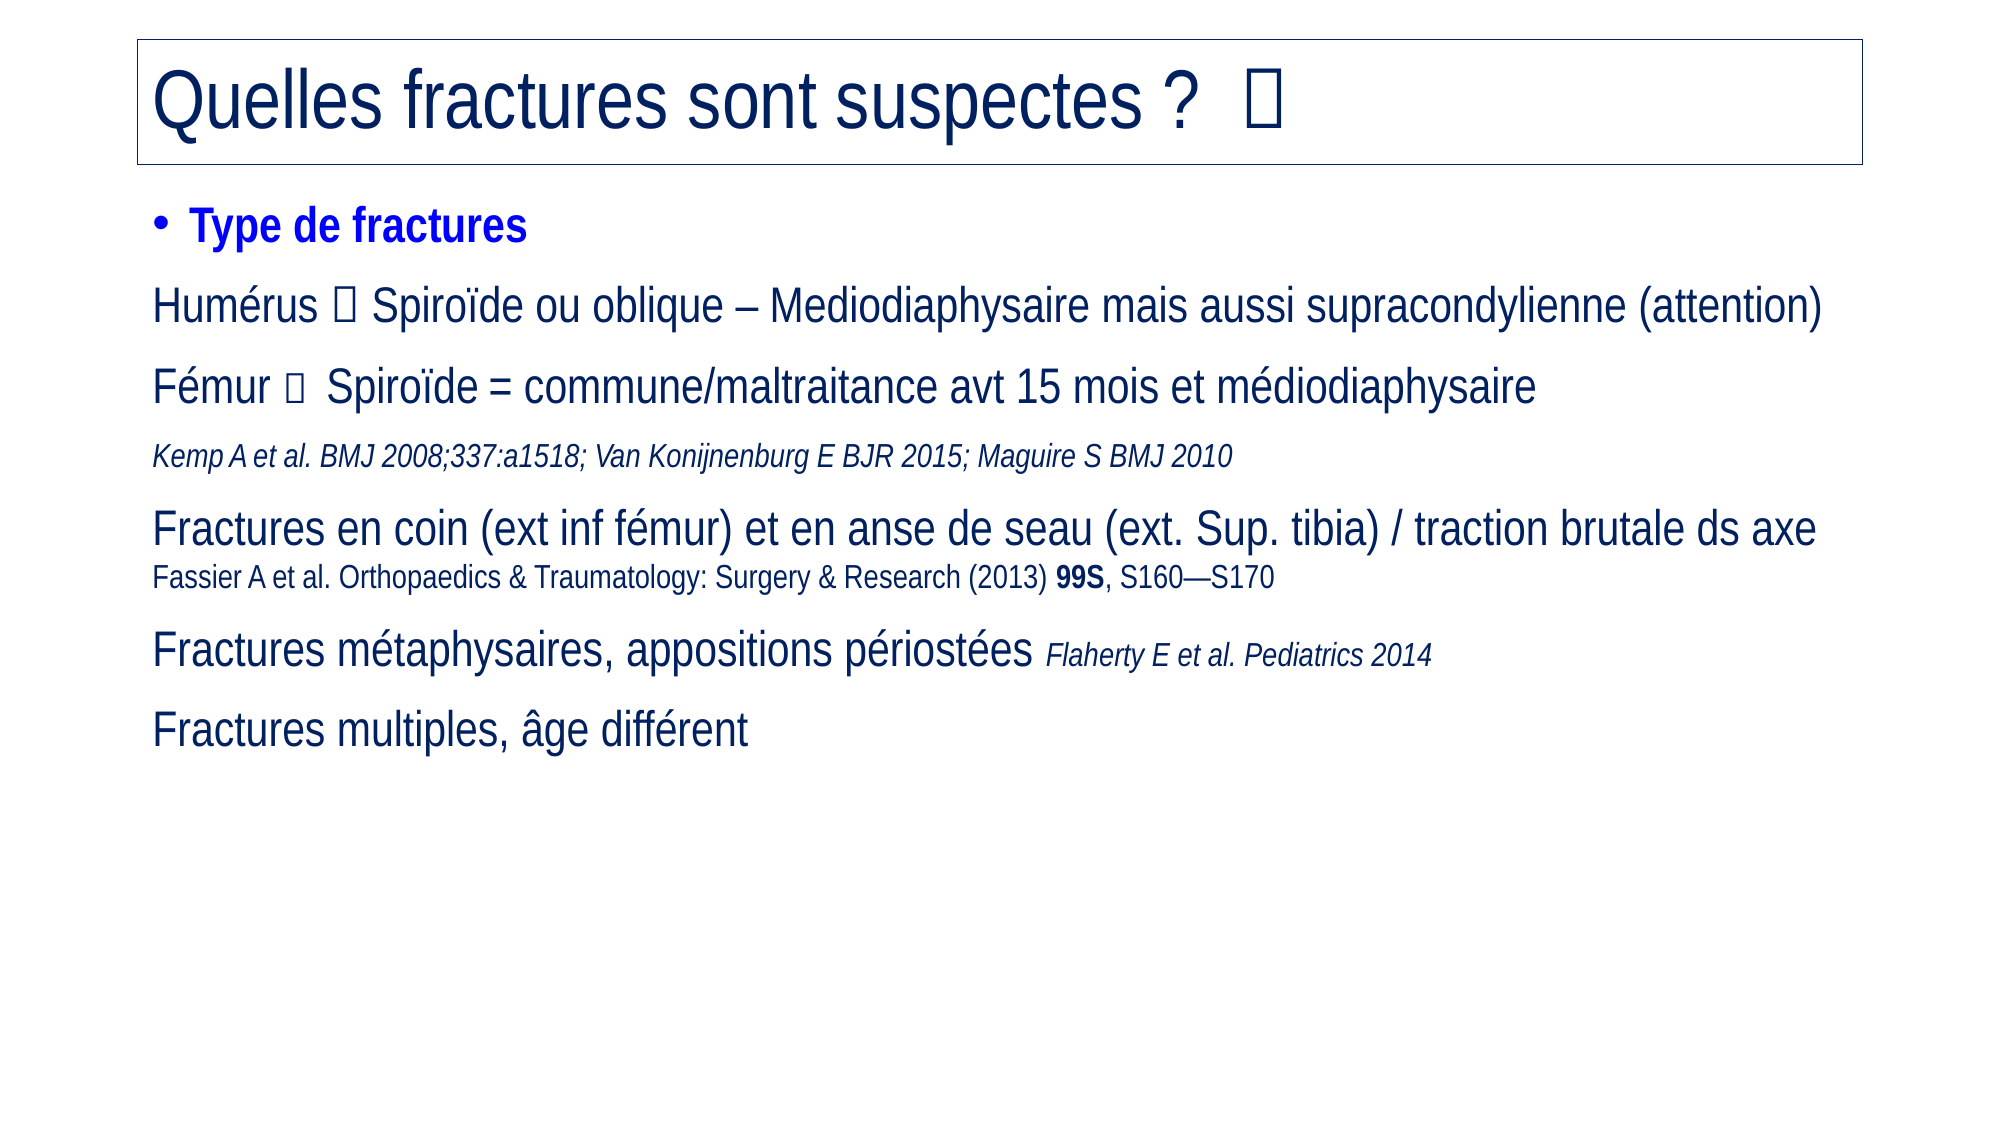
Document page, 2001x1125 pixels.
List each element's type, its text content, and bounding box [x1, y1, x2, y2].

list Type de fractures Humérus  Spiroïde ou oblique – Mediodiaphysaire mais aussi supracondylienne (attention) Fémur  Spiroïde = commune/maltraitance avt 15 mois et médiodiaphysaire Kemp A et al. BMJ 2008;337:a1518; Van Konijnenburg E BJR 2015; Maguire S BMJ 2010 Fractures en coin (ext inf fémur) et en anse de seau (ext. Sup. tibia) / traction brutale ds axe Fassier A et al. Orthopaedics & Traumatology: Surgery & Research (2013) 99S, S160—S170 Fractures métaphysaires, appositions périostées Flaherty E et al. Pediatrics 2014 Fractures multiples, âge différent [137, 184, 1847, 874]
title Quelles fractures sont suspectes ?  [137, 39, 1863, 165]
